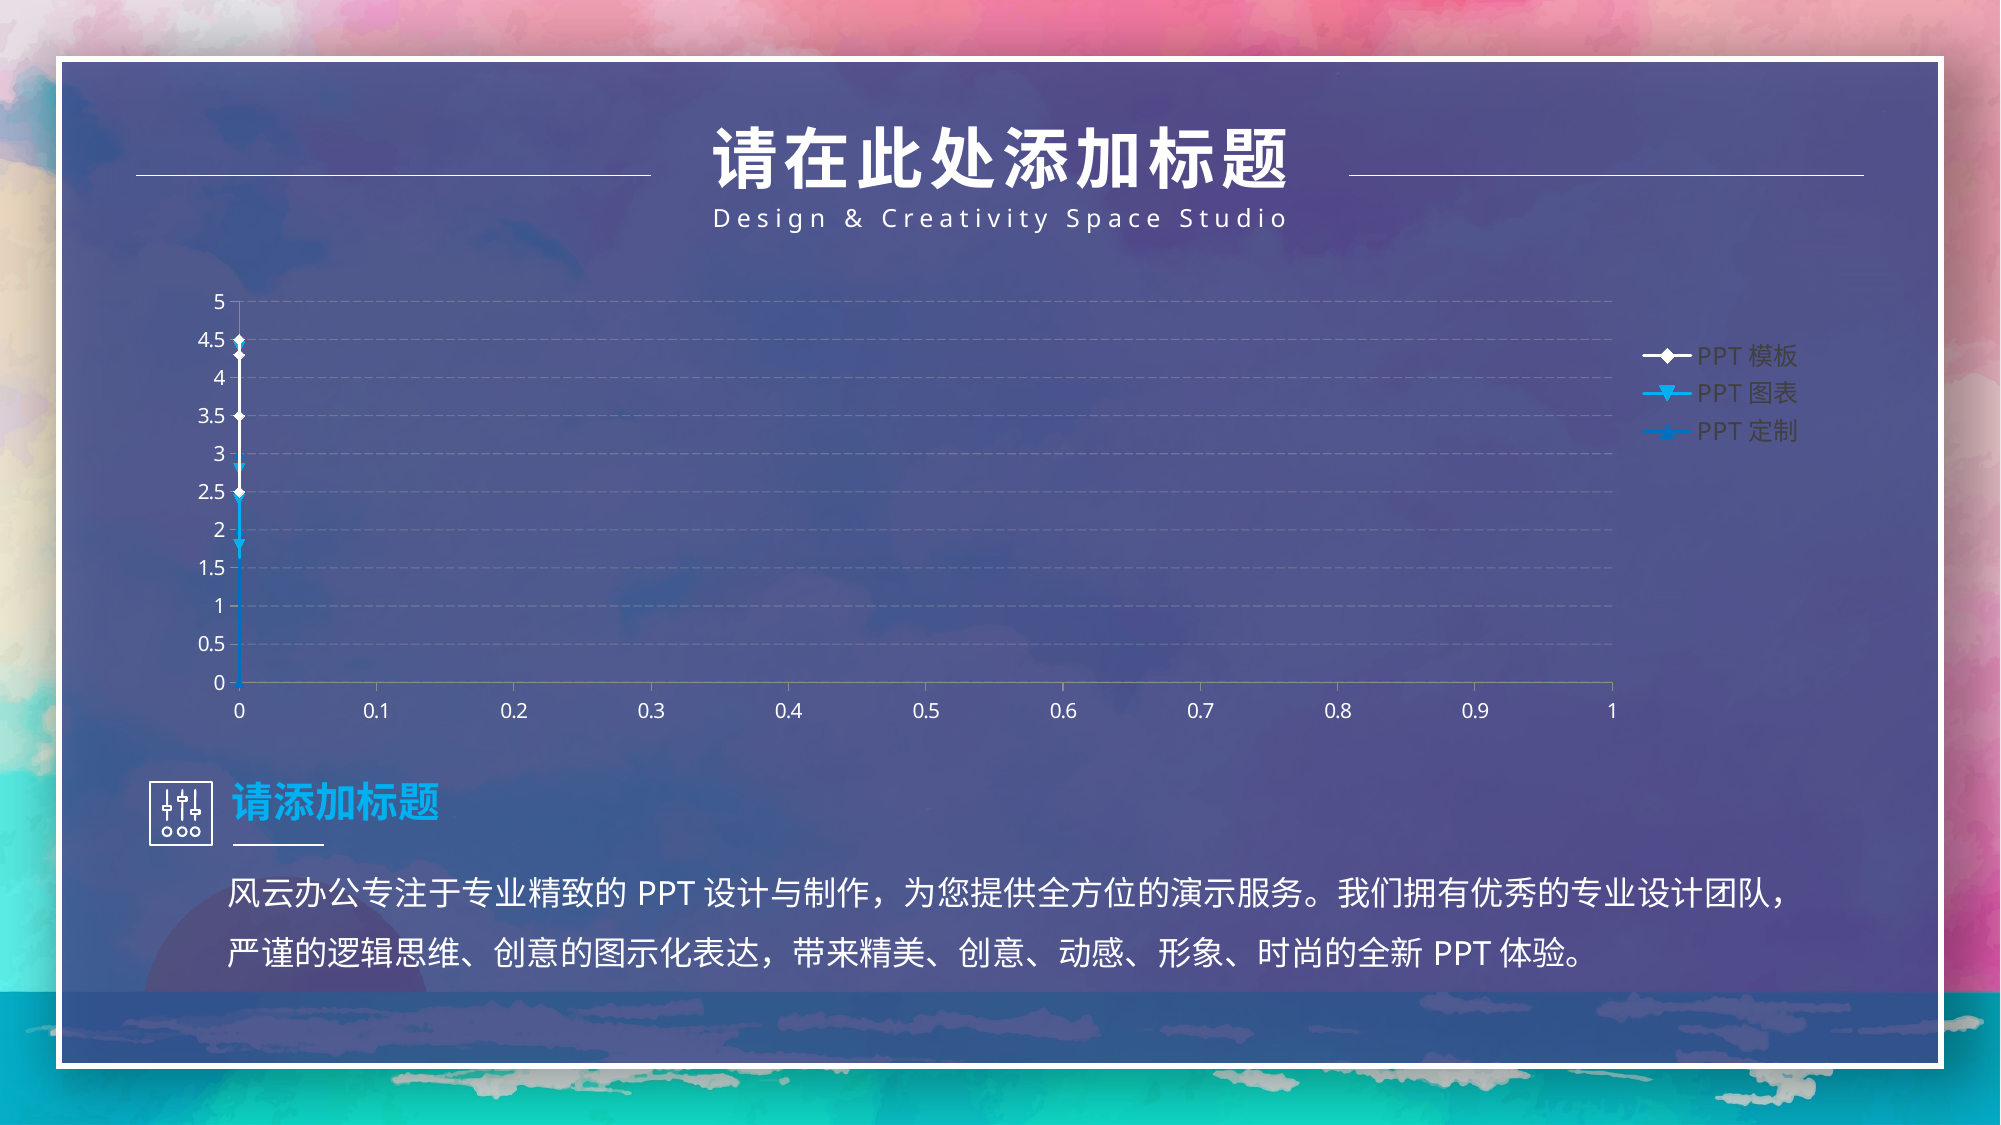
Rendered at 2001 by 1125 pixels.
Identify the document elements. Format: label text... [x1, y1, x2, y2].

text_box 风云办公专注于专业精致的PPT设计与制作，为您提供全方位的演示服务。我们拥有优秀的专业设计团队，严谨的逻辑思维、创意的图示化表达，带来精美、创意、动感、形象、时尚的全新PPT体验。 [213, 844, 1787, 980]
picture [0, 0, 2000, 1125]
list Design & Creativity Space Studio [562, 194, 1438, 244]
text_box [149, 781, 213, 845]
chart [164, 278, 1836, 735]
list 请在此处添加标题 [562, 109, 1438, 194]
text_box 请添加标题 [216, 768, 456, 834]
